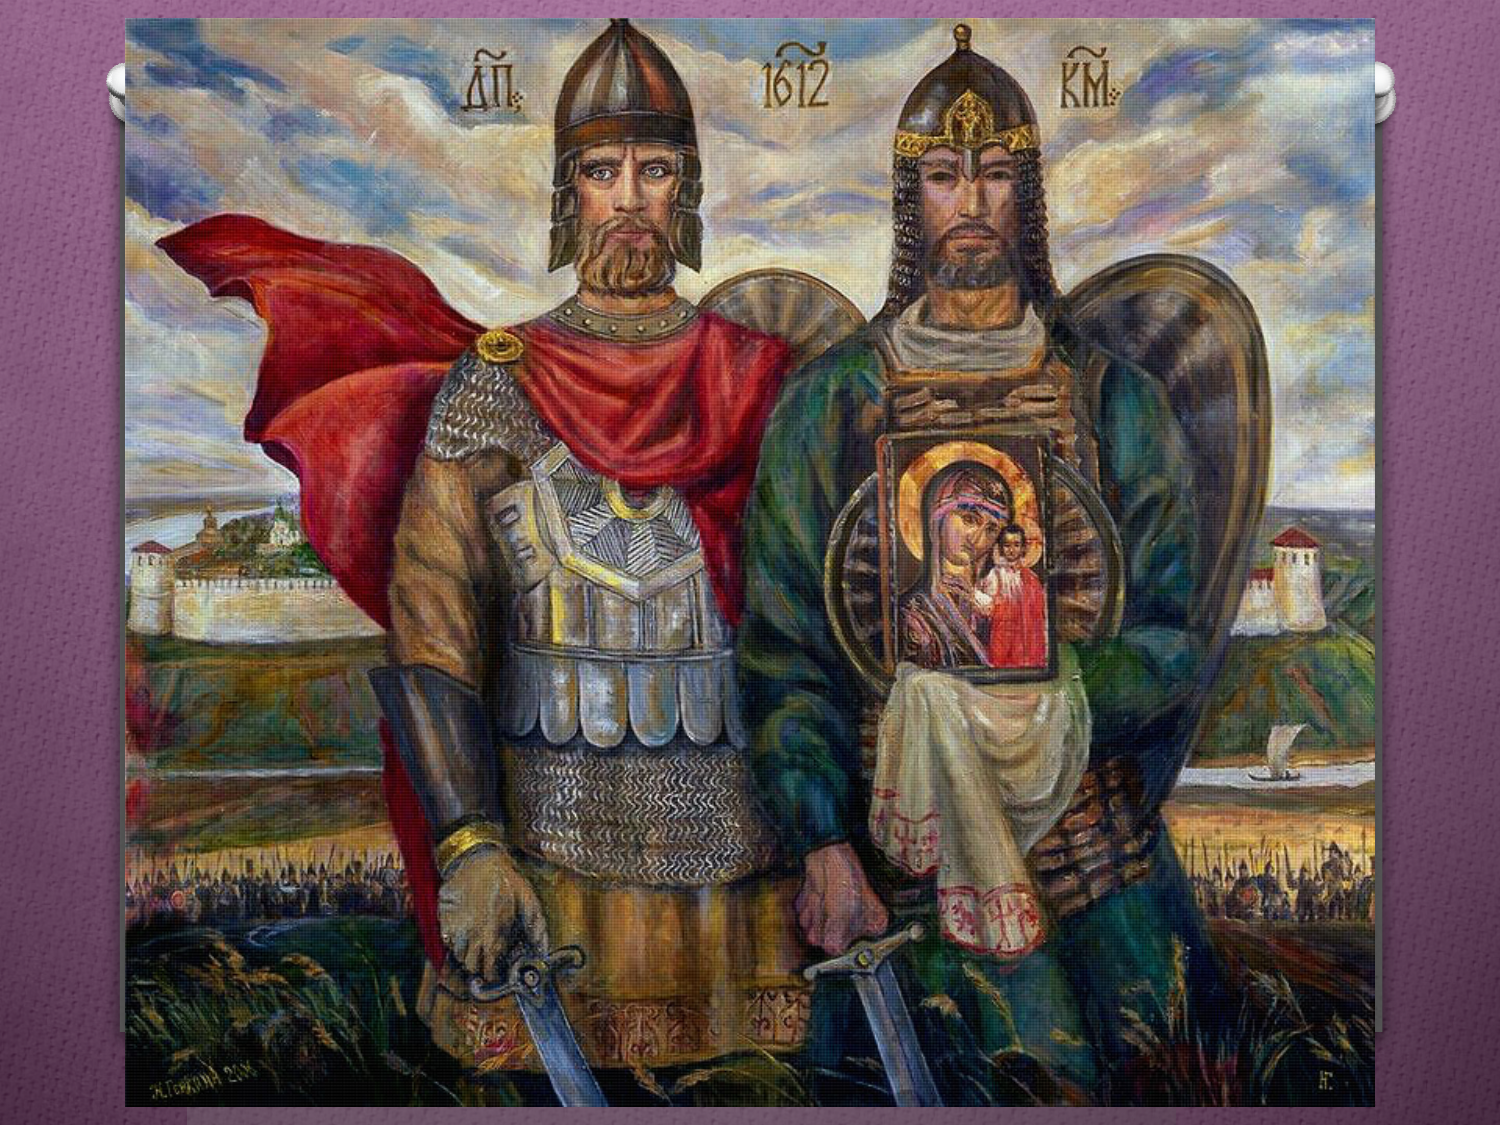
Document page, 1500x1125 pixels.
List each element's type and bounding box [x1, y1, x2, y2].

picture [75, 18, 1439, 1107]
